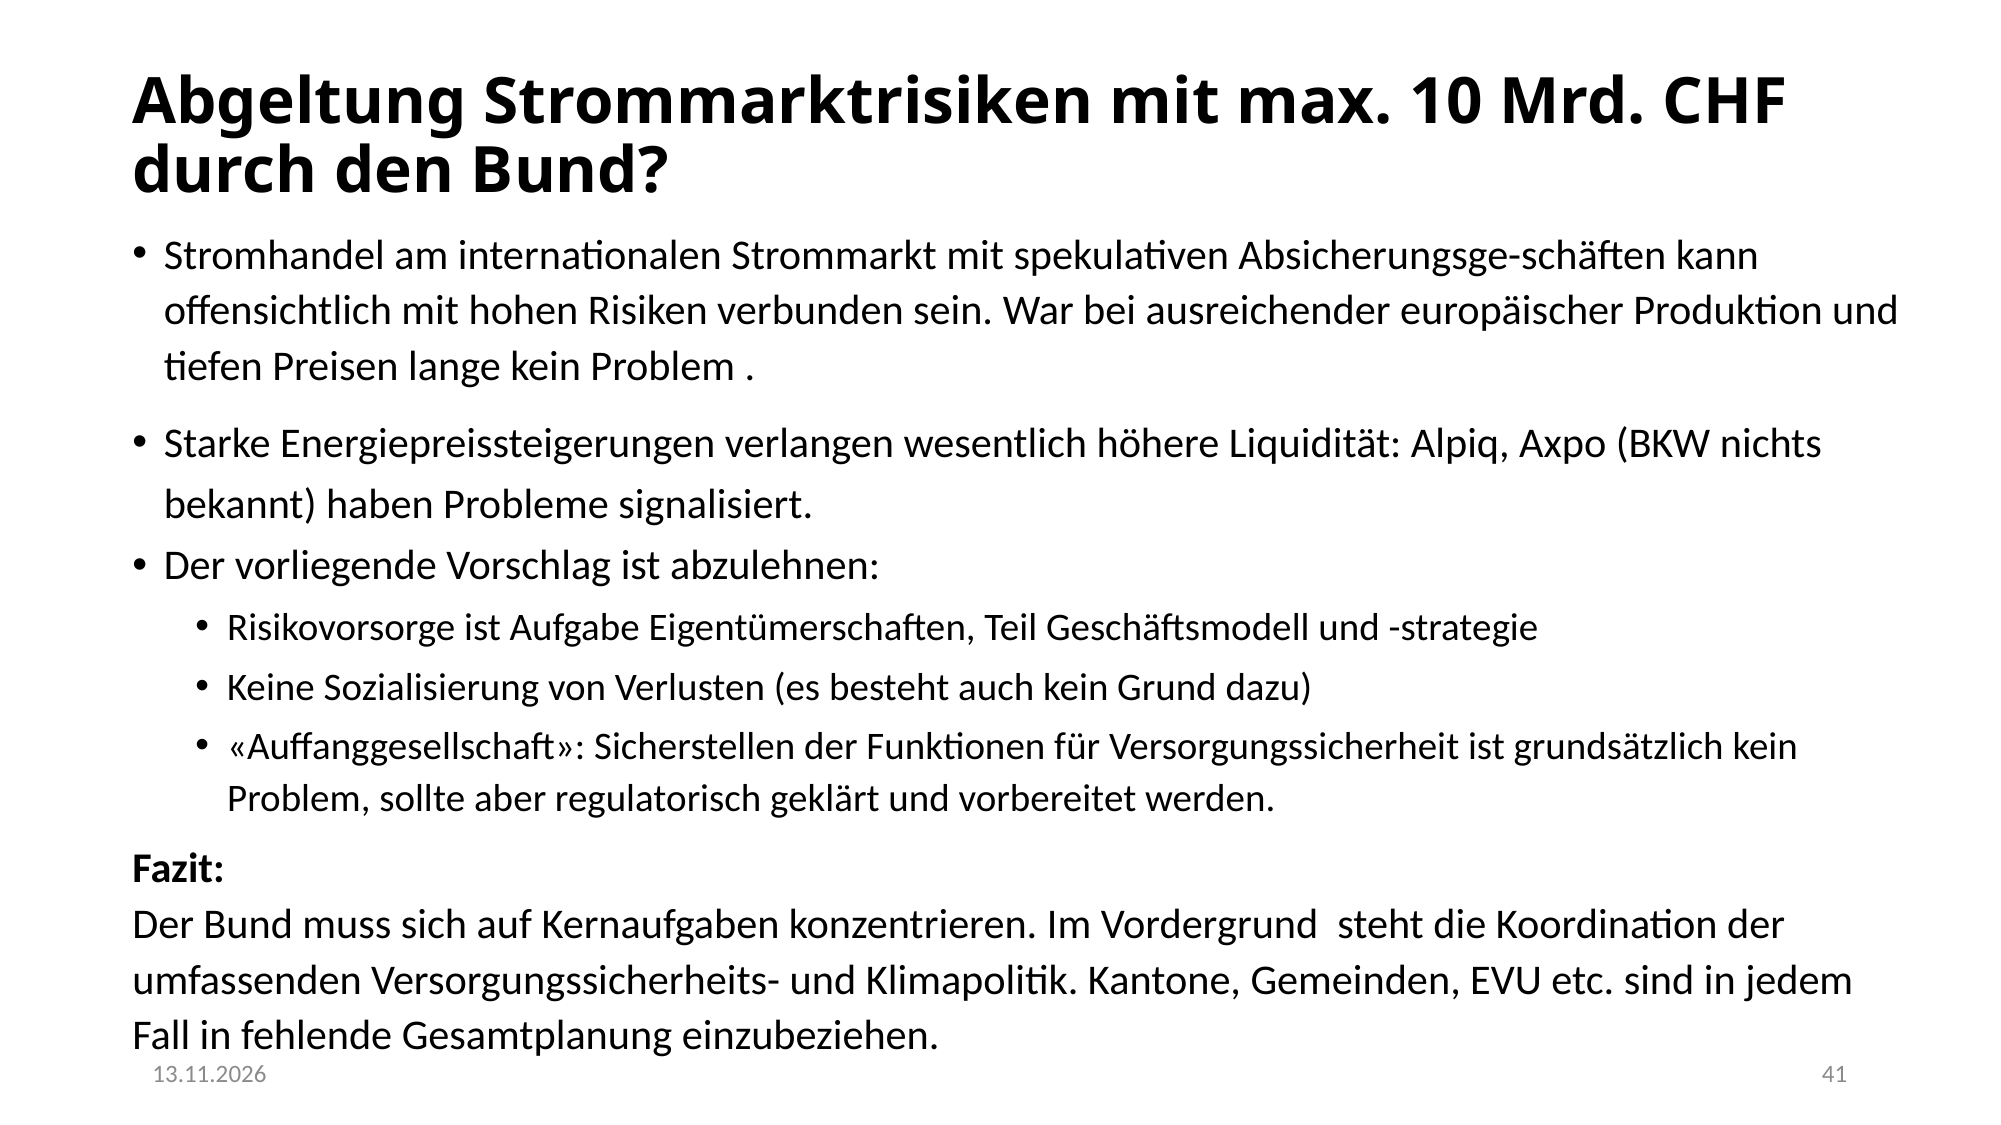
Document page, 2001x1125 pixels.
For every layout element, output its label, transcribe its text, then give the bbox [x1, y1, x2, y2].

title Abgeltung Strommarktrisiken mit max. 10 Mrd. CHF durch den Bund? [117, 59, 1974, 215]
slide_number 41 [1412, 1042, 1863, 1103]
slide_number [137, 1042, 588, 1103]
list Stromhandel am internationalen Strommarkt mit spekulativen Absicherungsge-schäften kann offensichtlich mit hohen Risiken verbunden sein. War bei ausreichender europäischer Produktion und tiefen Preisen lange kein Problem . Starke Energiepreissteigerungen verlangen wesentlich höhere Liquidität: Alpiq, Axpo (BKW nichts bekannt) haben Probleme signalisiert. Der vorliegende Vorschlag ist abzulehnen: Risikovorsorge ist Aufgabe Eigentümerschaften, Teil Geschäftsmodell und -strategie Keine Sozialisierung von Verlusten (es besteht auch kein Grund dazu) «Auffanggesellschaft»: Sicherstellen der Funktionen für Versorgungssicherheit ist grundsätzlich kein Problem, sollte aber regulatorisch geklärt und vorbereitet werden. Fazit: Der Bund muss sich auf Kernaufgaben konzentrieren. Im Vordergrund steht die Koordination der umfassenden Versorgungssicherheits- und Klimapolitik. Kantone, Gemeinden, EVU etc. sind in jedem Fall in fehlende Gesamtplanung einzubeziehen. [117, 214, 1938, 1075]
